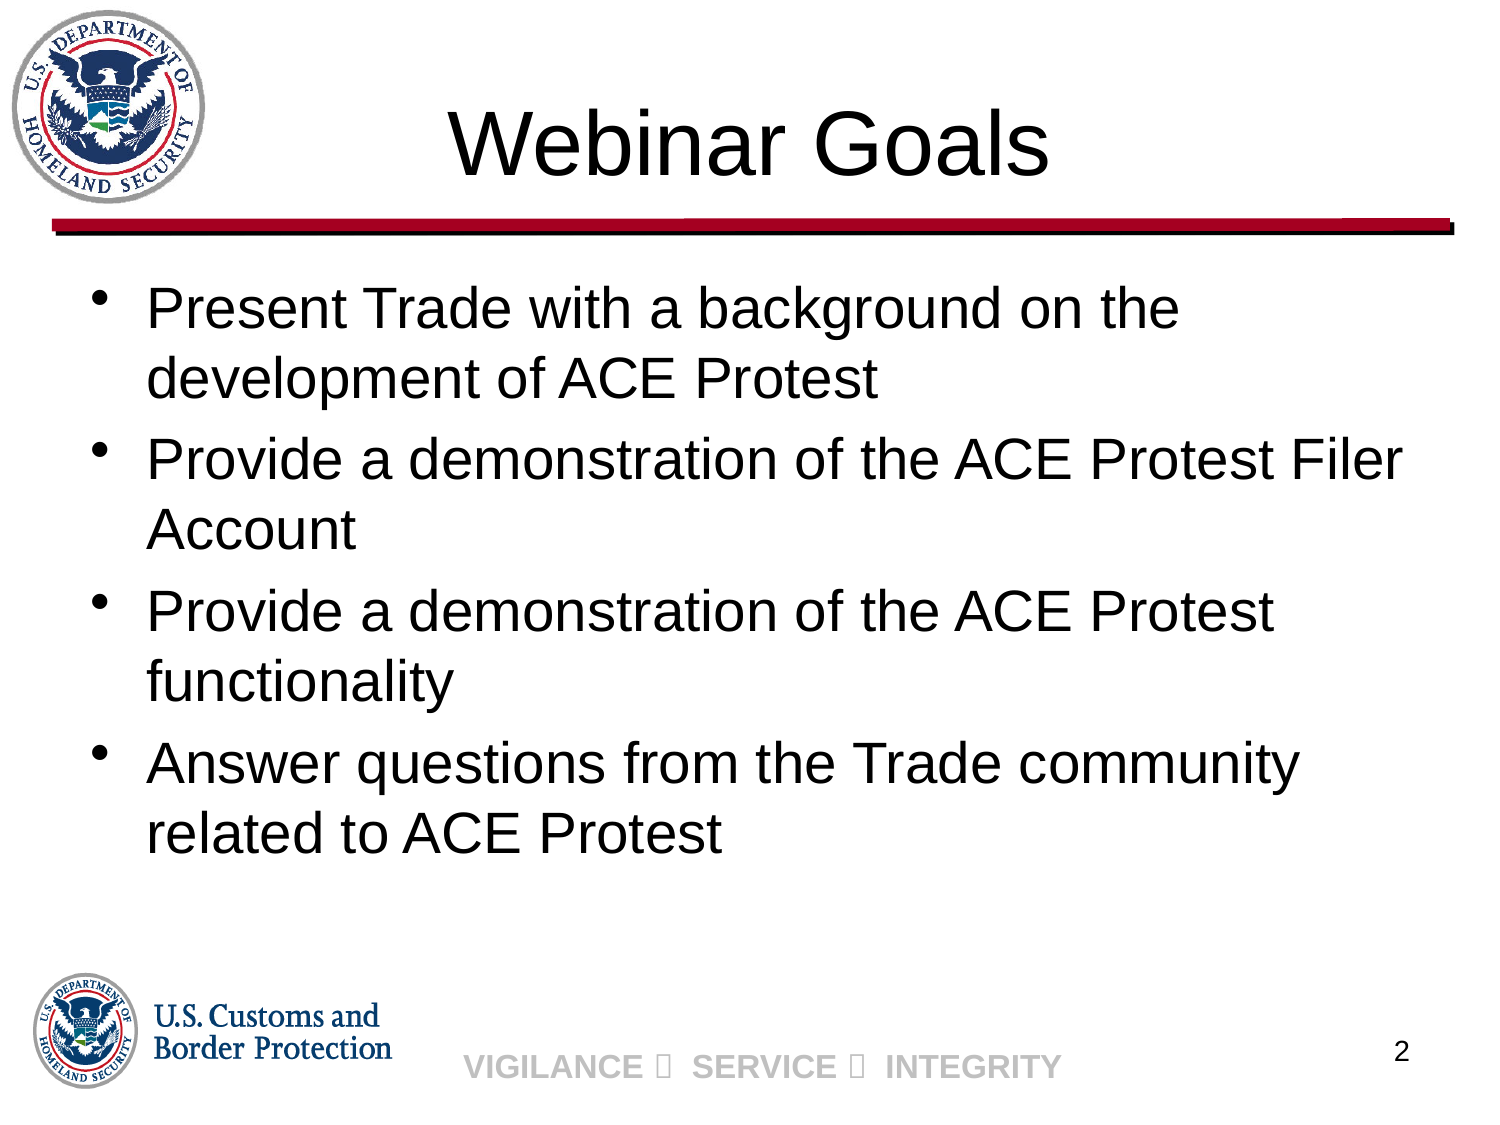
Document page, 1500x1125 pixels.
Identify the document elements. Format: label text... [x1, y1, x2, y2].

slide_number 2 [1074, 1024, 1425, 1103]
picture [9, 6, 206, 207]
title Webinar Goals [74, 44, 1426, 233]
list Present Trade with a background on the development of ACE Protest Provide a demonstration of the ACE Protest Filer Account Provide a demonstration of the ACE Protest functionality Answer questions from the Trade community related to ACE Protest [74, 262, 1426, 1006]
picture [24, 962, 400, 1100]
